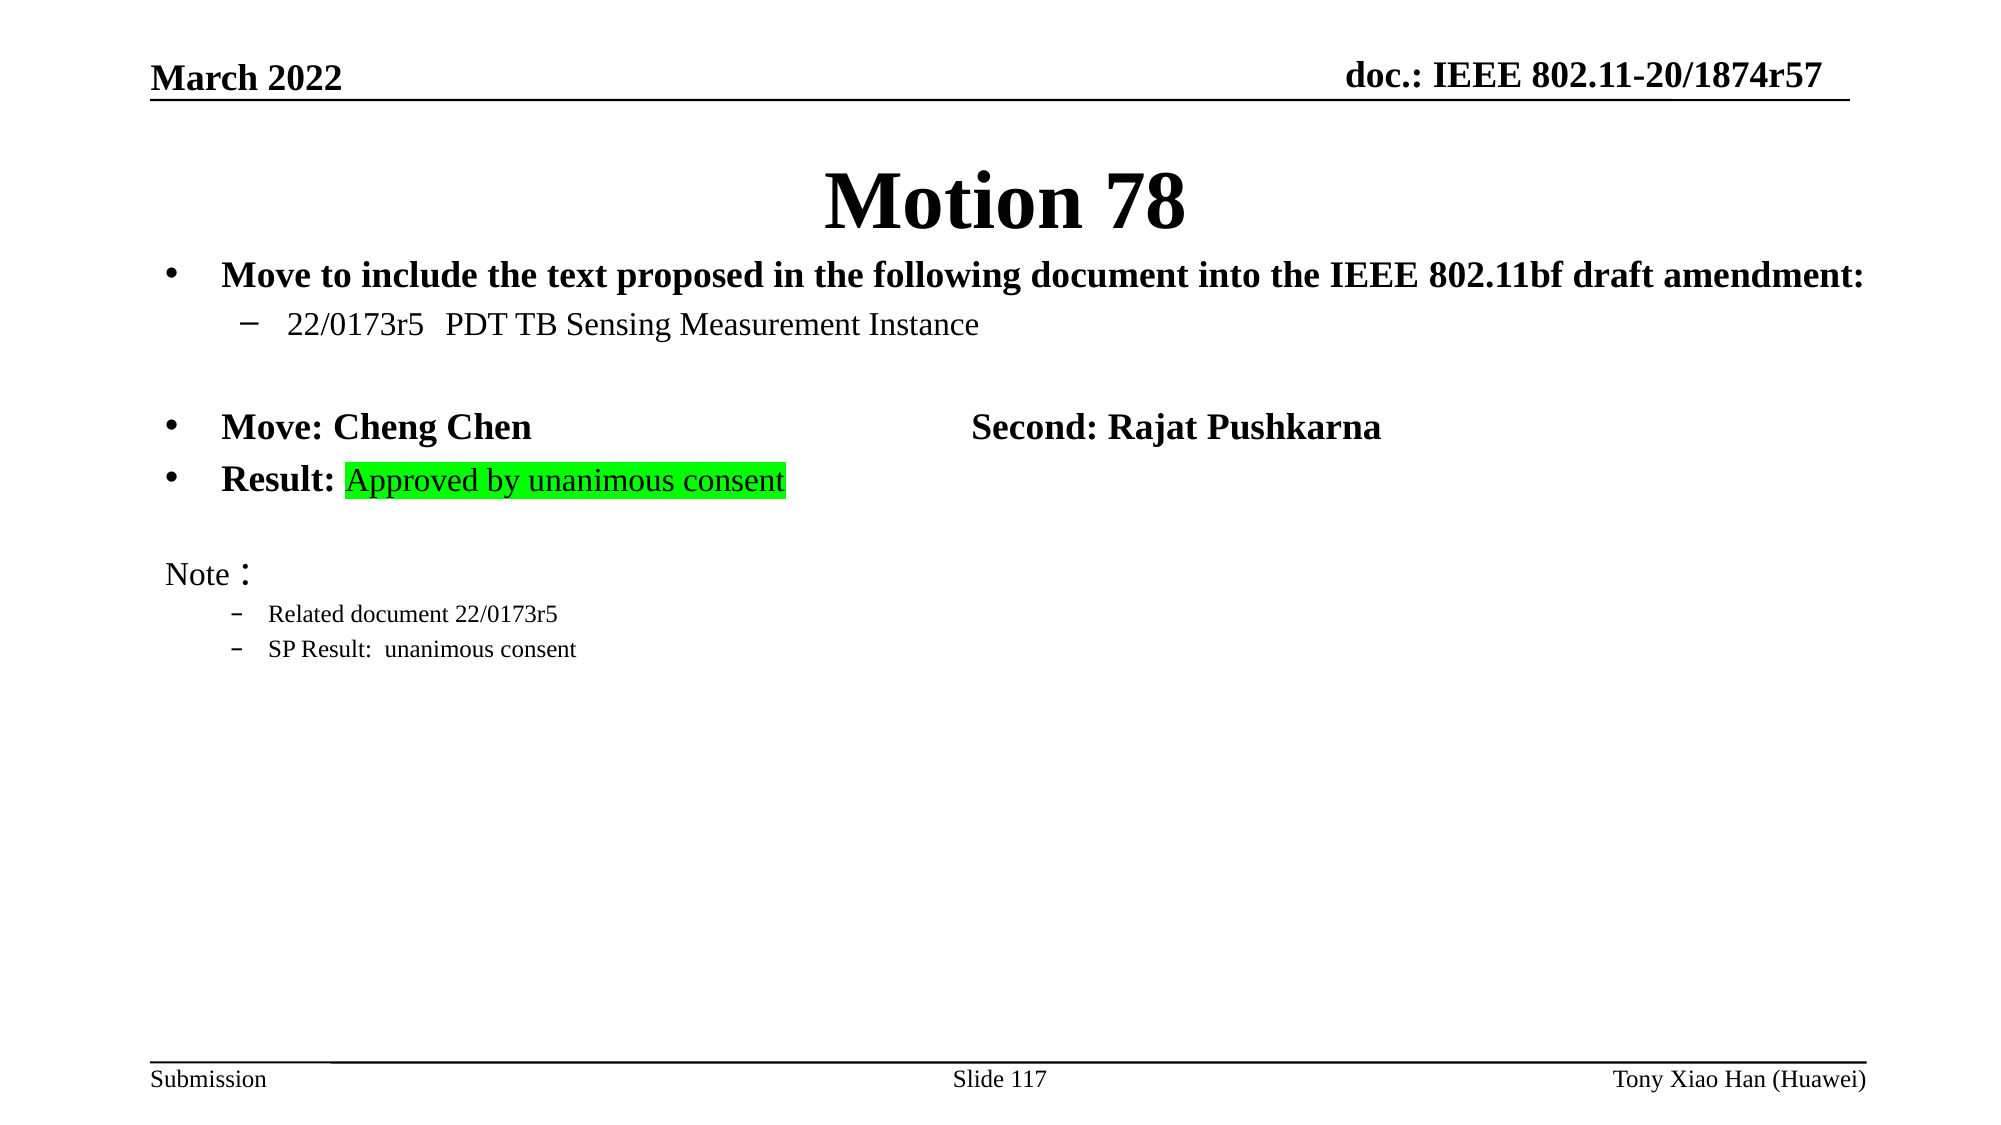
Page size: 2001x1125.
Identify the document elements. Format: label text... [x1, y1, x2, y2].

text_box Motion 78 [368, 137, 1644, 212]
text_box Move to include the text proposed in the following document into the IEEE 802.11bf draft amendment: 22/0173r5 PDT TB Sensing Measurement Instance Move: Cheng Chen Second: Rajat Pushkarna Result: Approved by unanimous consent Note： Related document 22/0173r5 SP Result: unanimous consent [150, 212, 1900, 900]
